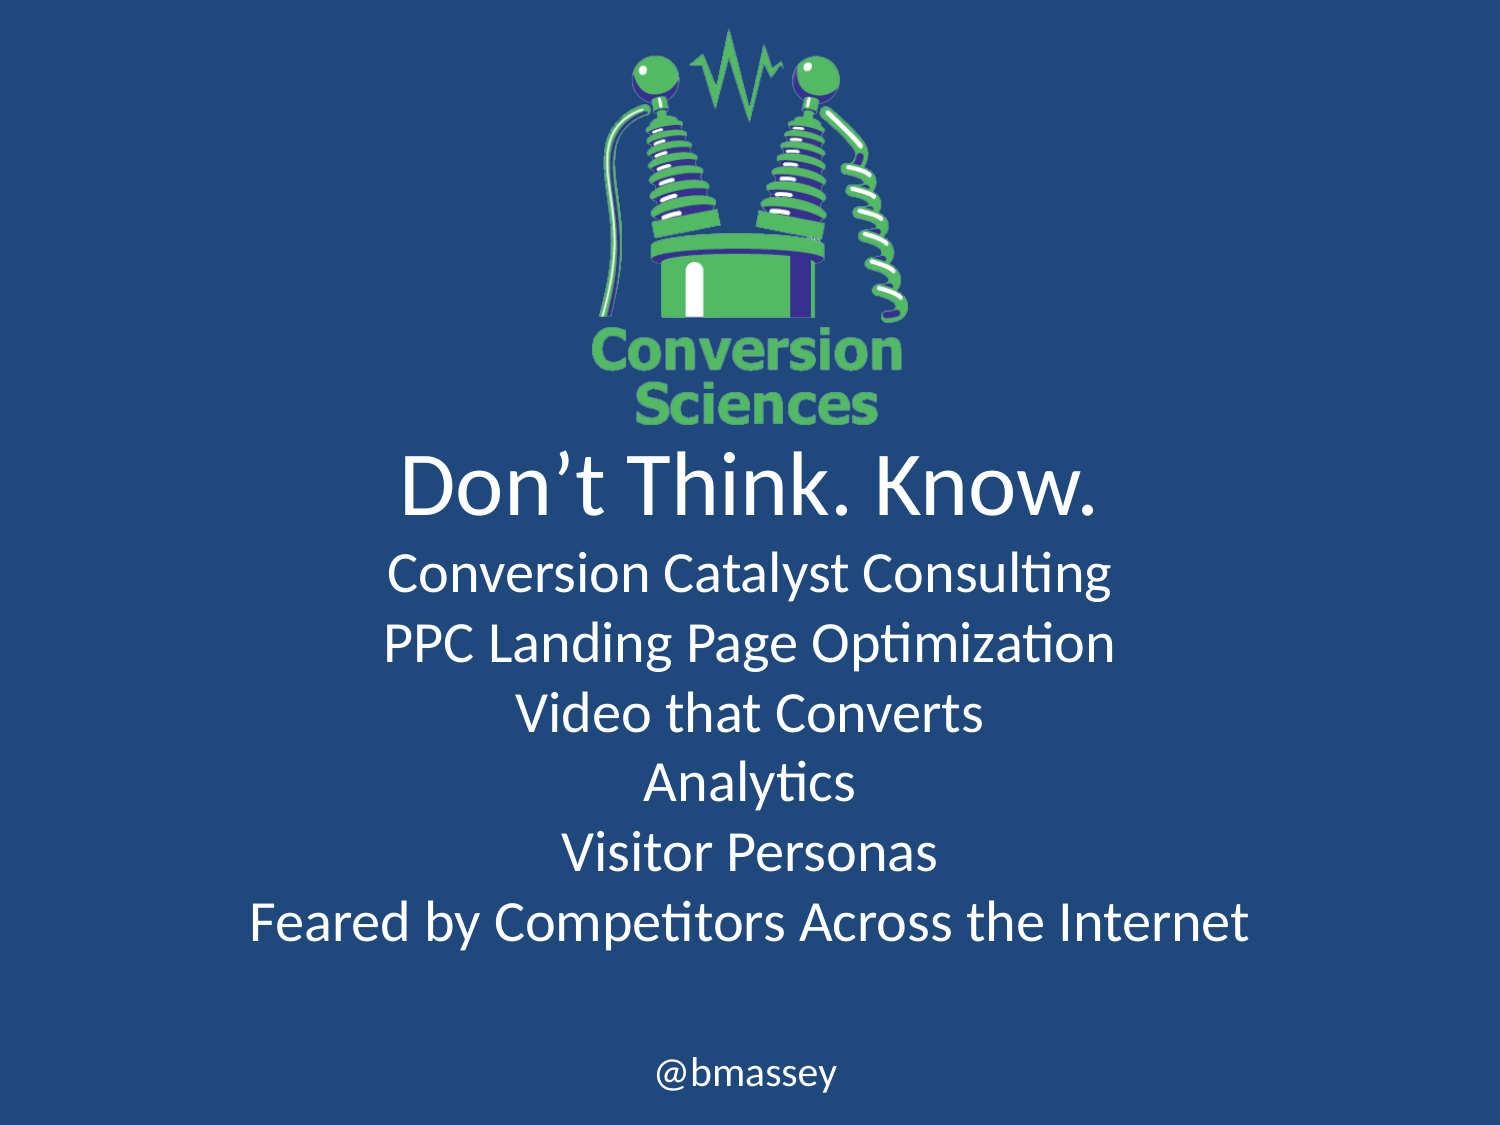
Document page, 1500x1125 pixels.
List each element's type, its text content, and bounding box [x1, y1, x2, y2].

text_box Don’t Think. Know. Conversion Catalyst Consulting PPC Landing Page Optimization Video that Converts Analytics Visitor Personas Feared by Competitors Across the Internet [234, 416, 1266, 961]
picture [592, 28, 908, 425]
